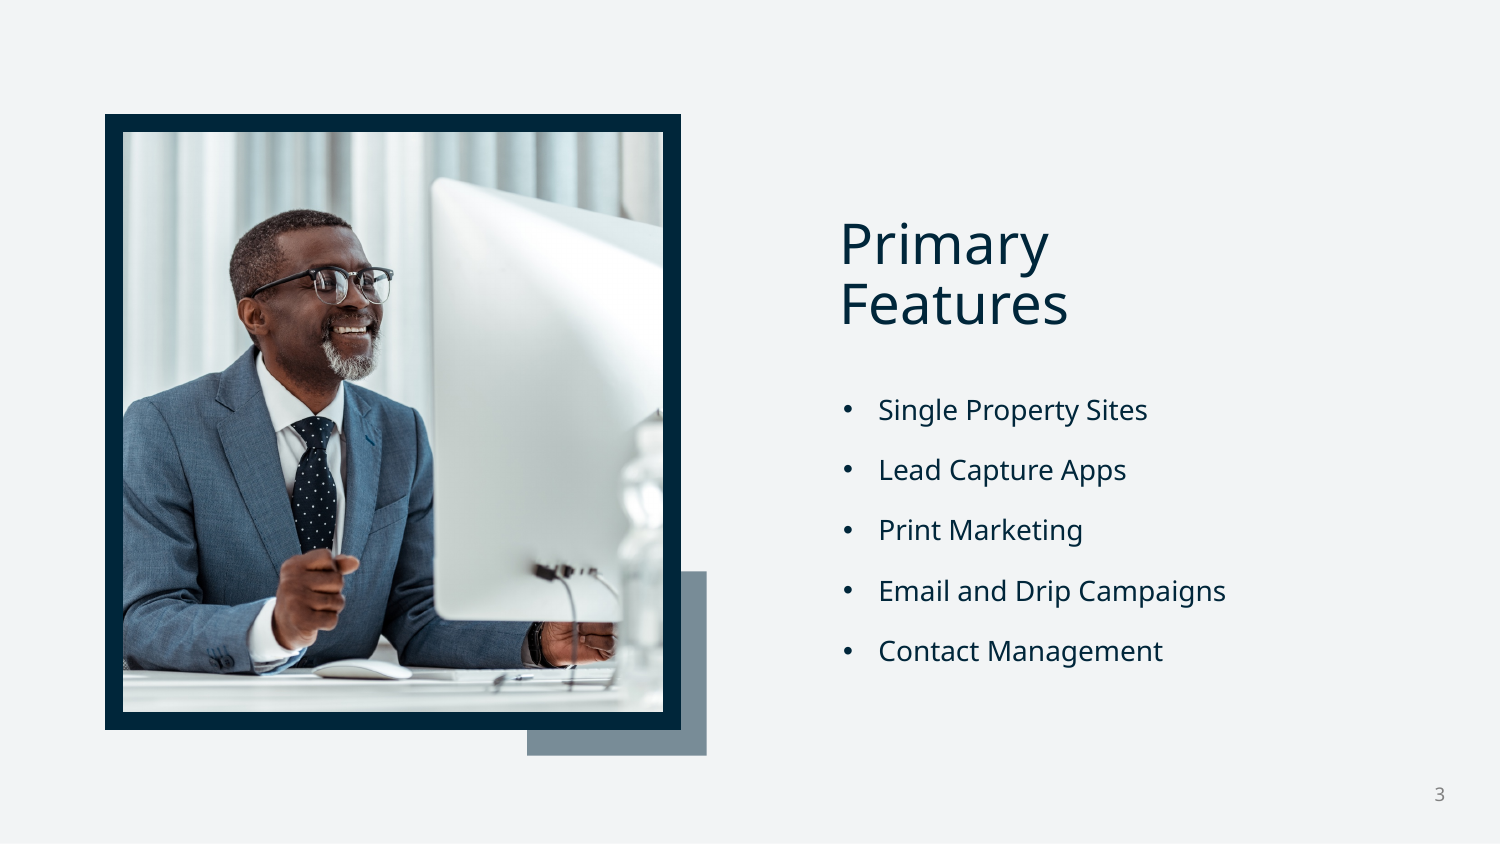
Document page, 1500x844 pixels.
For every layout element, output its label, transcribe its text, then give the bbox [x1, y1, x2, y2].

picture [124, 133, 662, 711]
text_box Single Property Sites Lead Capture Apps Print Marketing Email and Drip Campaigns Contact Management [828, 376, 1384, 717]
text_box Primary Features [828, 210, 1131, 306]
